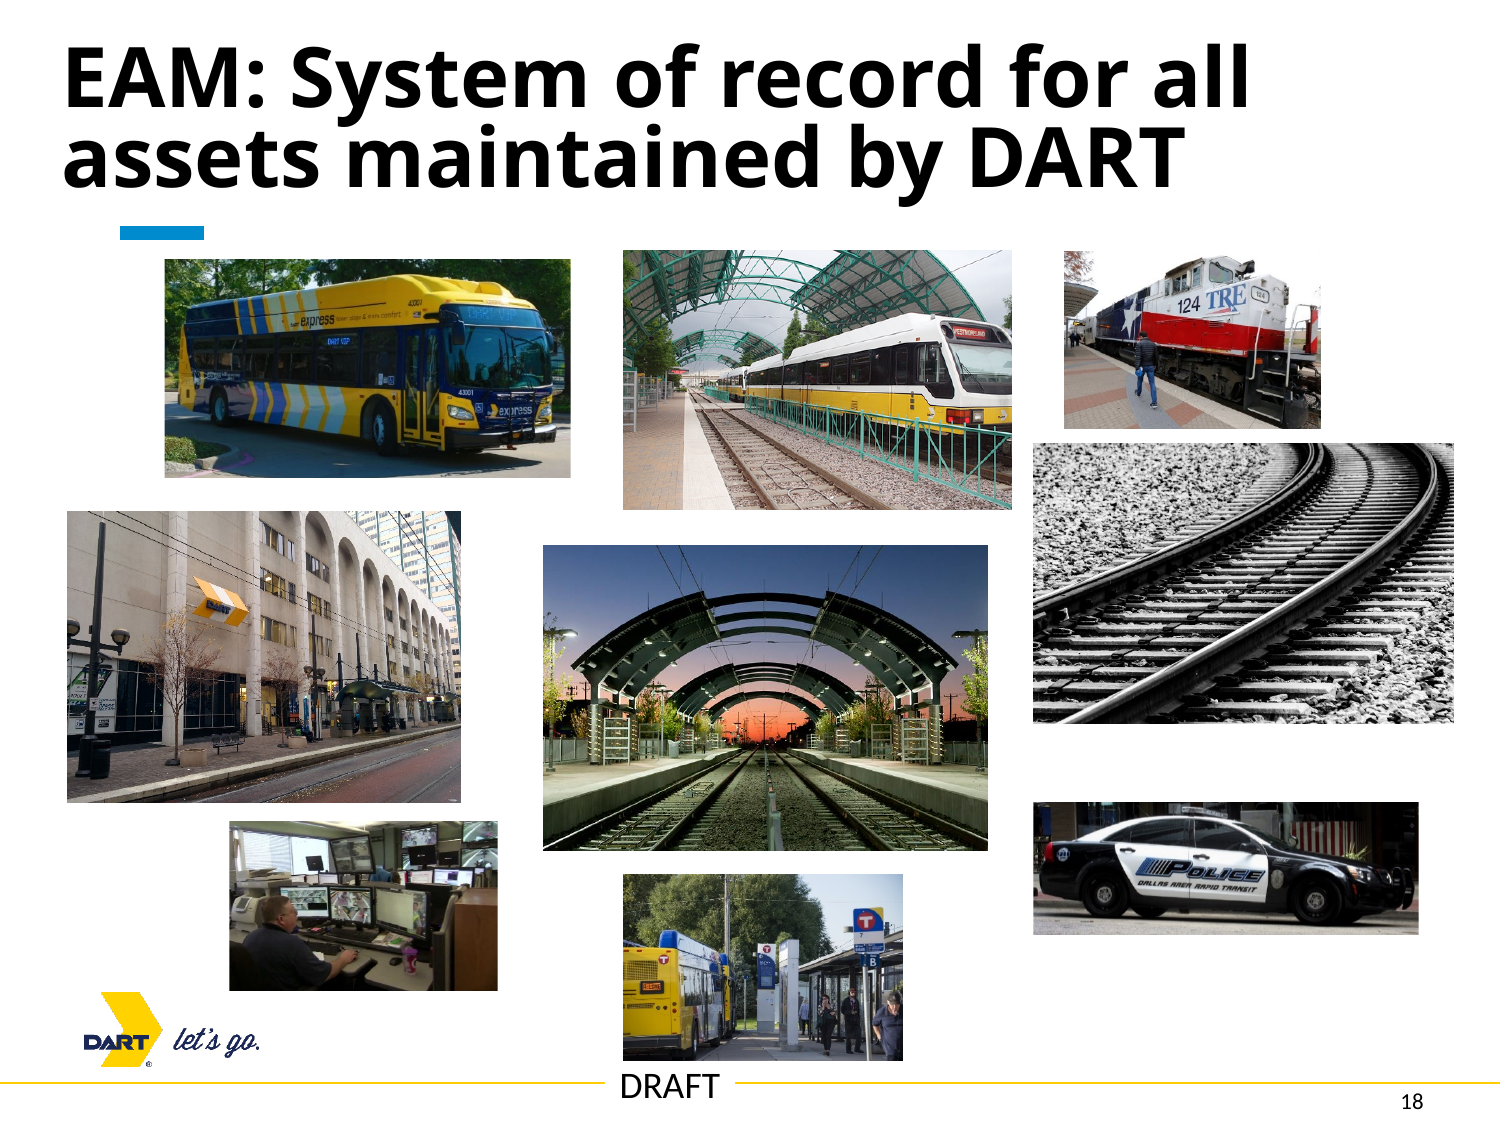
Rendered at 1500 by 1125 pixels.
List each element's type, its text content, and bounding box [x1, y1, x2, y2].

picture [623, 250, 1012, 510]
picture [164, 259, 571, 478]
text_box EAM: System of record for all assets maintained by DART [46, 15, 1500, 232]
picture [229, 821, 498, 991]
picture [543, 545, 988, 851]
picture [1033, 802, 1419, 935]
picture [84, 992, 259, 1067]
picture [1064, 251, 1321, 429]
picture [67, 511, 461, 803]
picture [623, 874, 903, 1061]
picture [1033, 443, 1454, 724]
